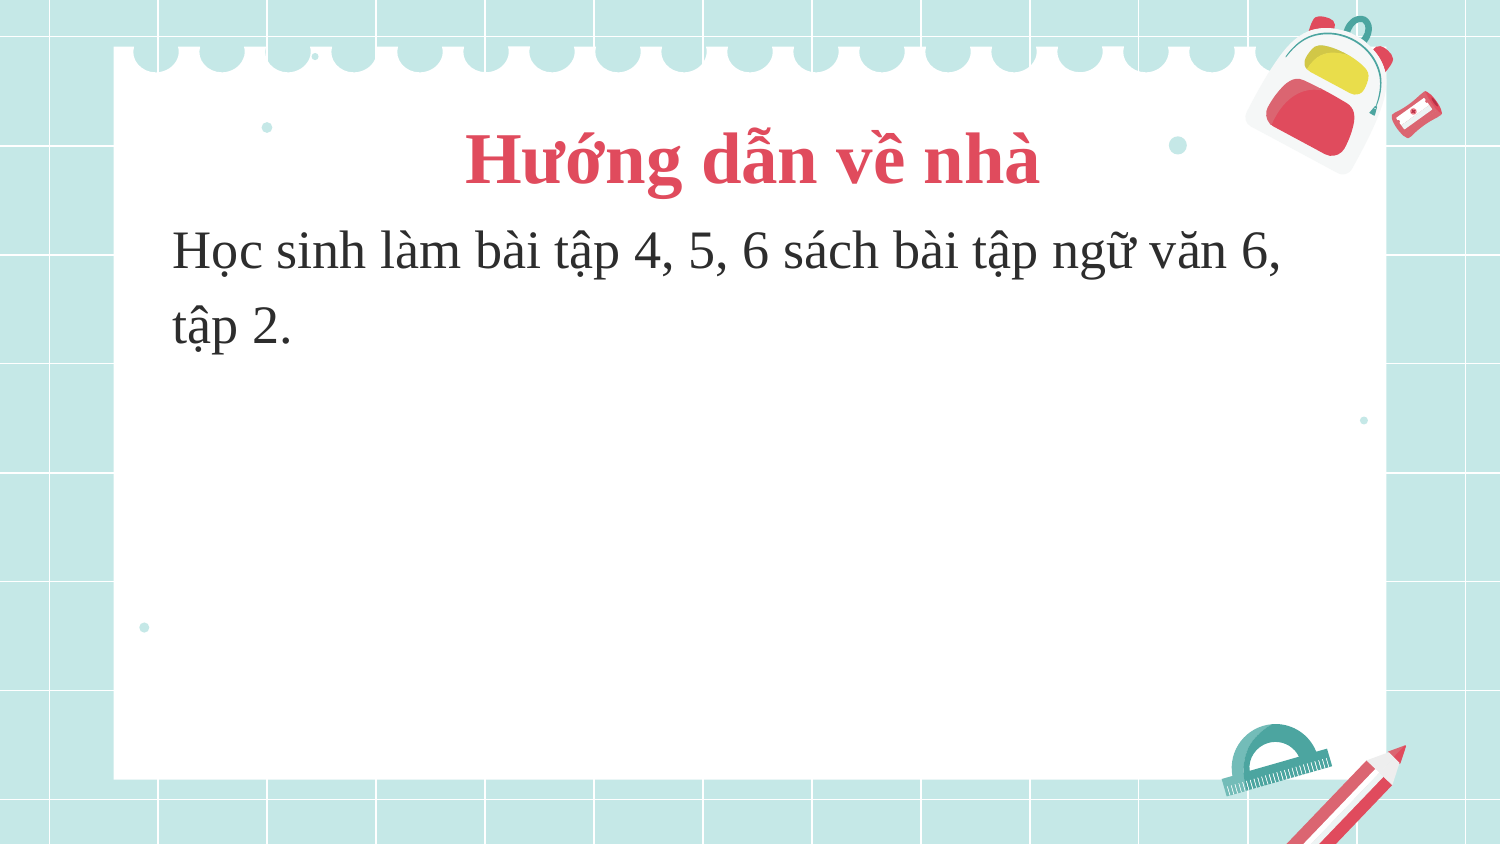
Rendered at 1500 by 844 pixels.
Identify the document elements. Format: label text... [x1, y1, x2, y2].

title Hướng dẫn về nhà [116, 96, 1390, 190]
list Học sinh làm bài tập 4, 5, 6 sách bài tập ngữ văn 6, tập 2. [145, 189, 1336, 751]
